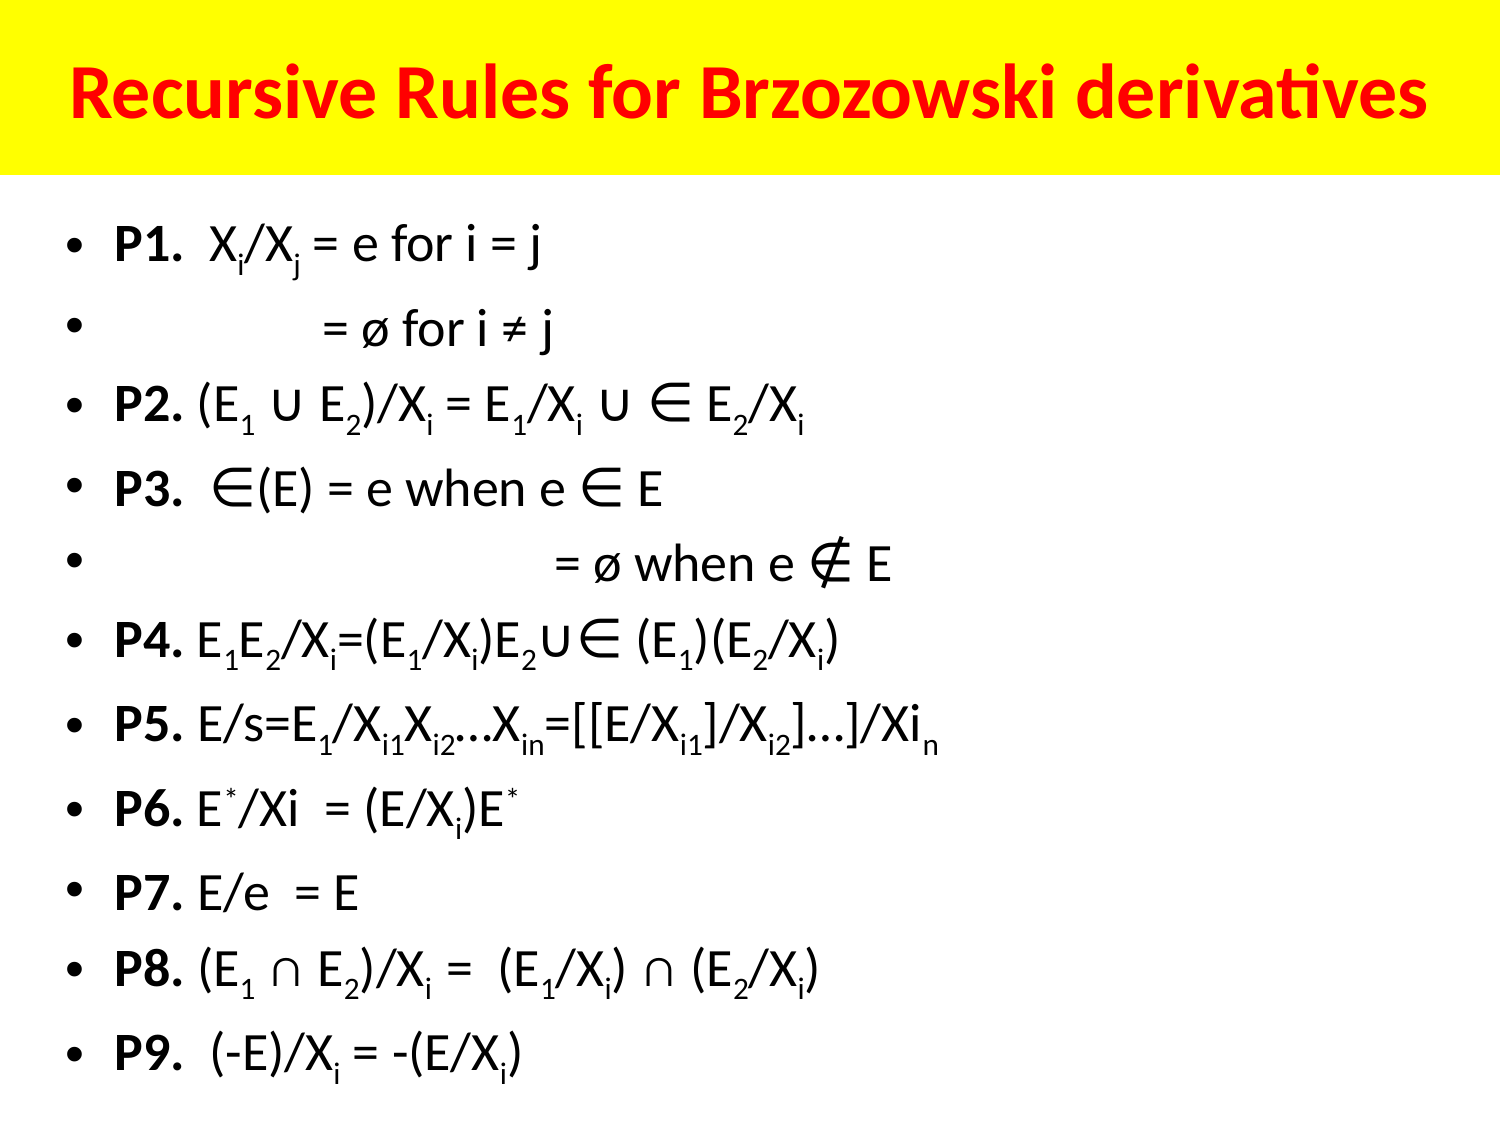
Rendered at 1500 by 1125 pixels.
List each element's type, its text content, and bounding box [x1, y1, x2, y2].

list P1. Xi/Xj = e for i = j = ø for i ≠ j P2. (E1 ∪ E2)/Xi = E1/Xi ∪ ∈ E2/Xi P3. ∈(E) = e when e ∈ E = ø when e ∉ E P4. E1E2/Xi=(E1/Xi)E2∪∈ (E1)(E2/Xi) P5. E/s=E1/Xi1Xi2…Xin=[[E/Xi1]/Xi2]…]/Xin P6. E*/Xi = (E/Xi)E* P7. E/e = E P8. (E1 ∩ E2)/Xi = (E1/Xi) ∩ (E2/Xi) P9. (-E)/Xi = -(E/Xi) [50, 200, 1500, 1100]
title Recursive Rules for Brzozowski derivatives [0, 0, 1500, 175]
